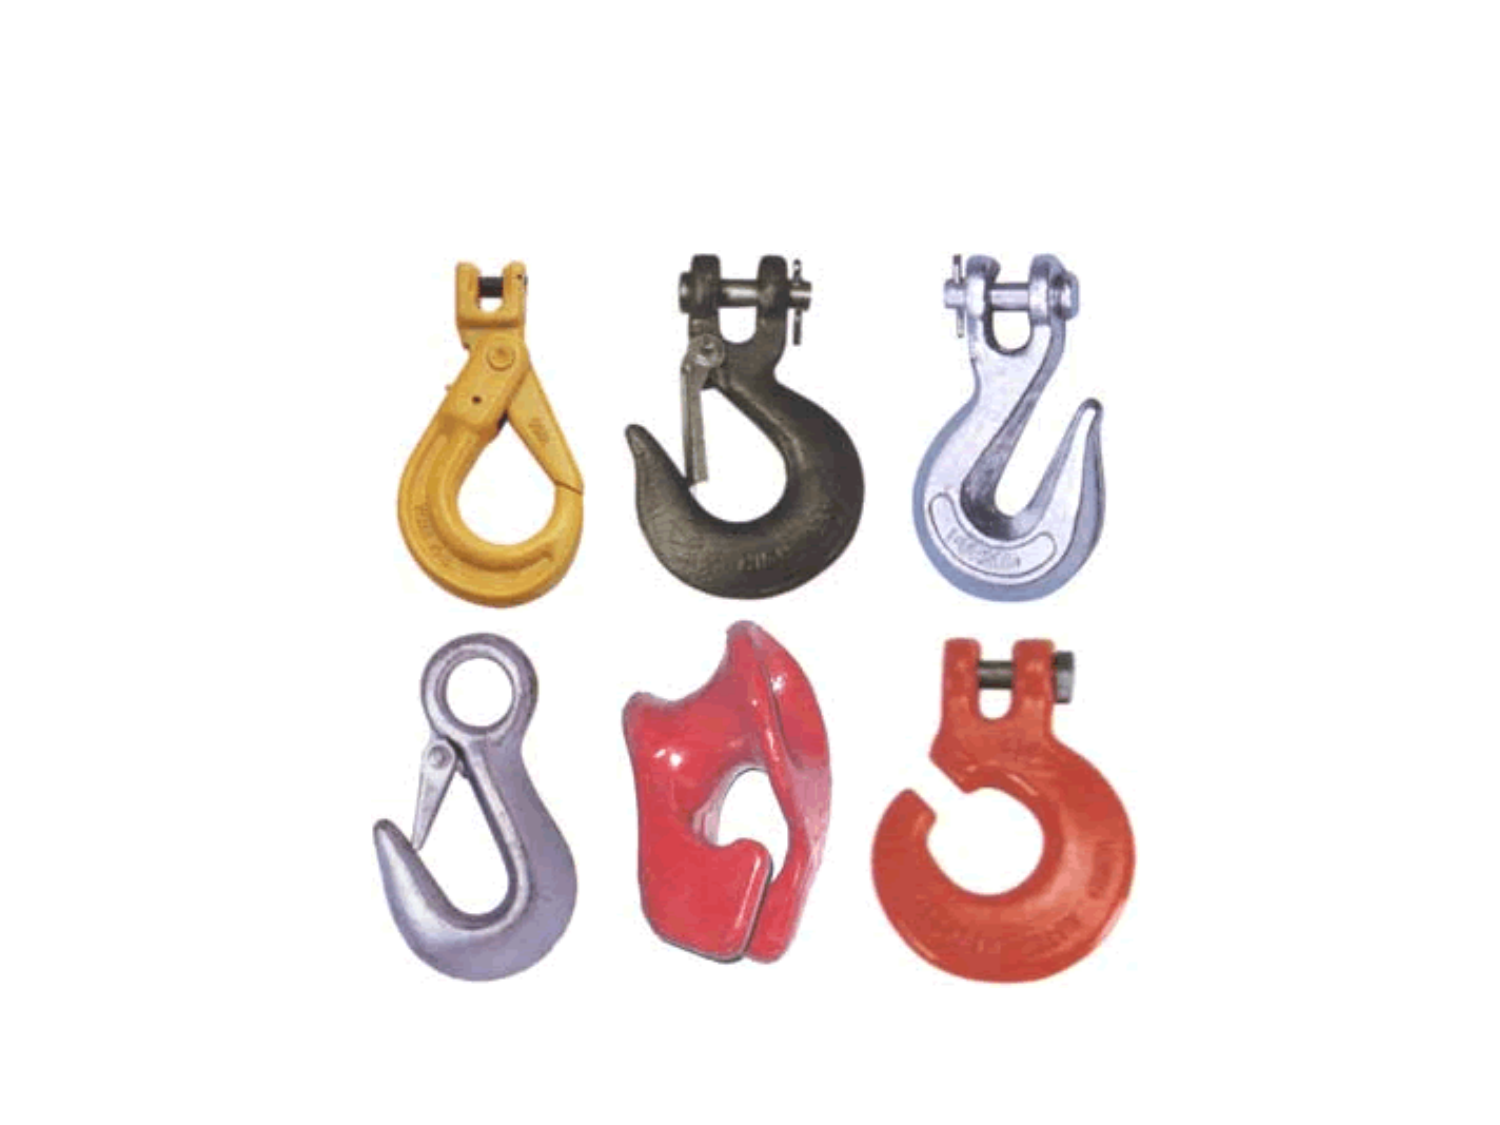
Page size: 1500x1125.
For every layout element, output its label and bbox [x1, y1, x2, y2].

picture [371, 250, 1140, 988]
